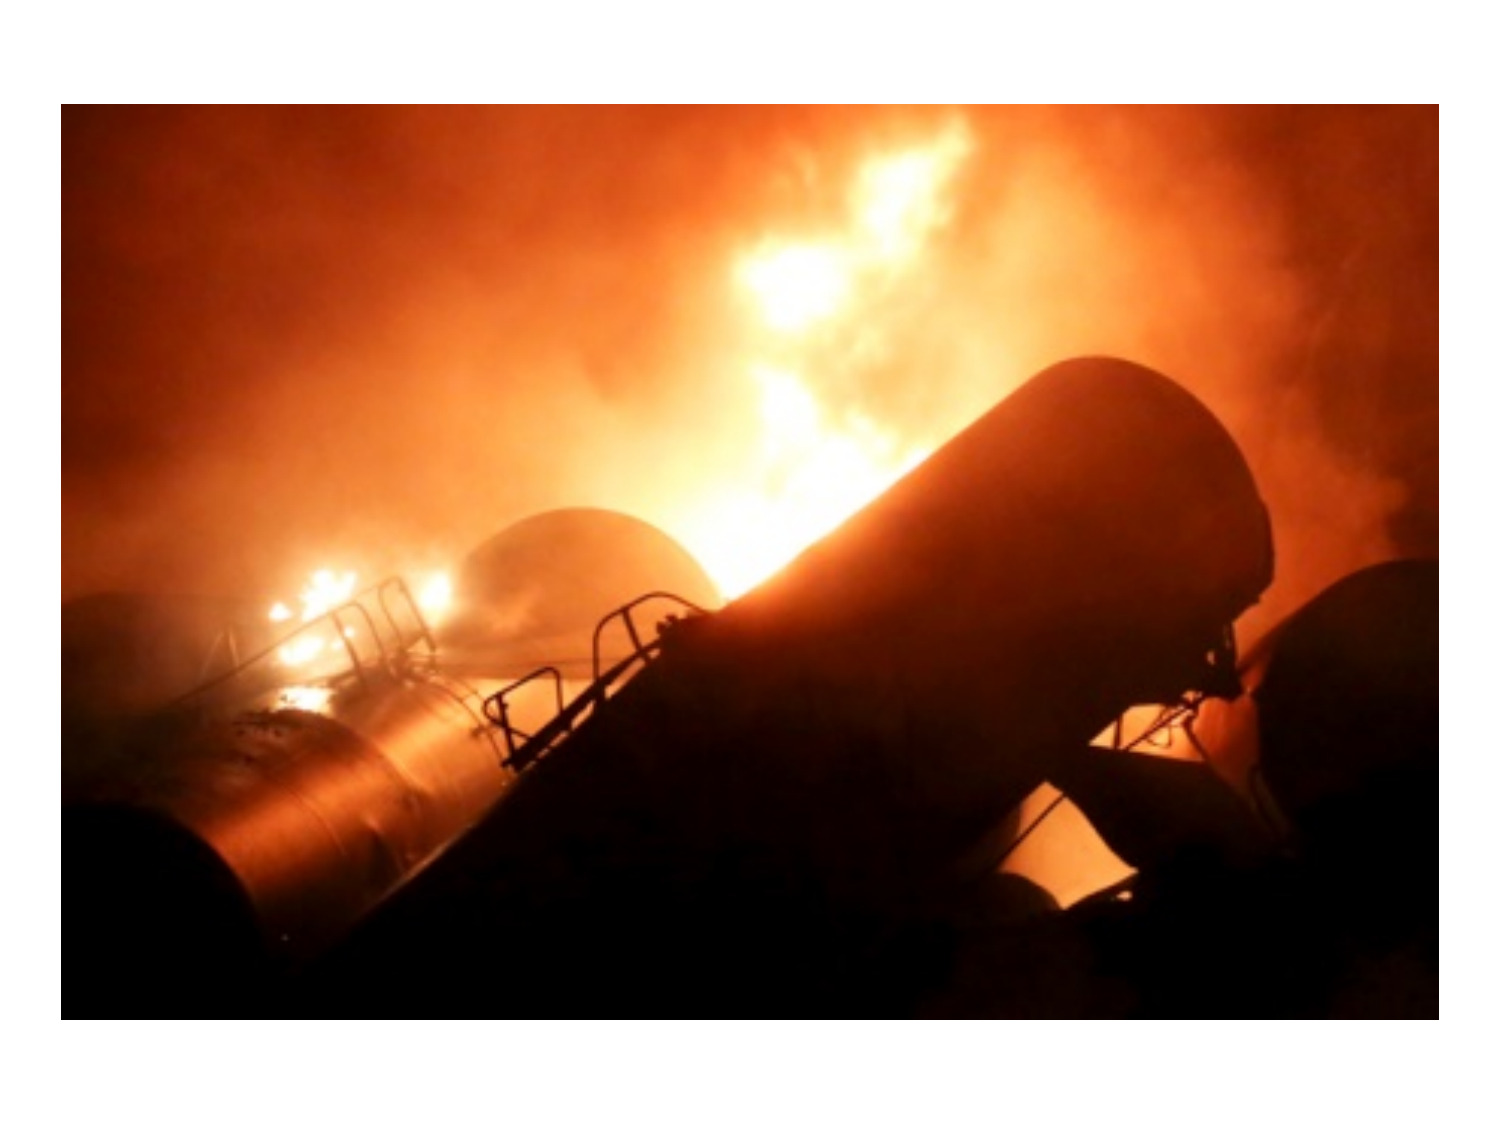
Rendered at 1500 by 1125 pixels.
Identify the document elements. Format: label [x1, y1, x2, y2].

picture [61, 104, 1439, 1021]
